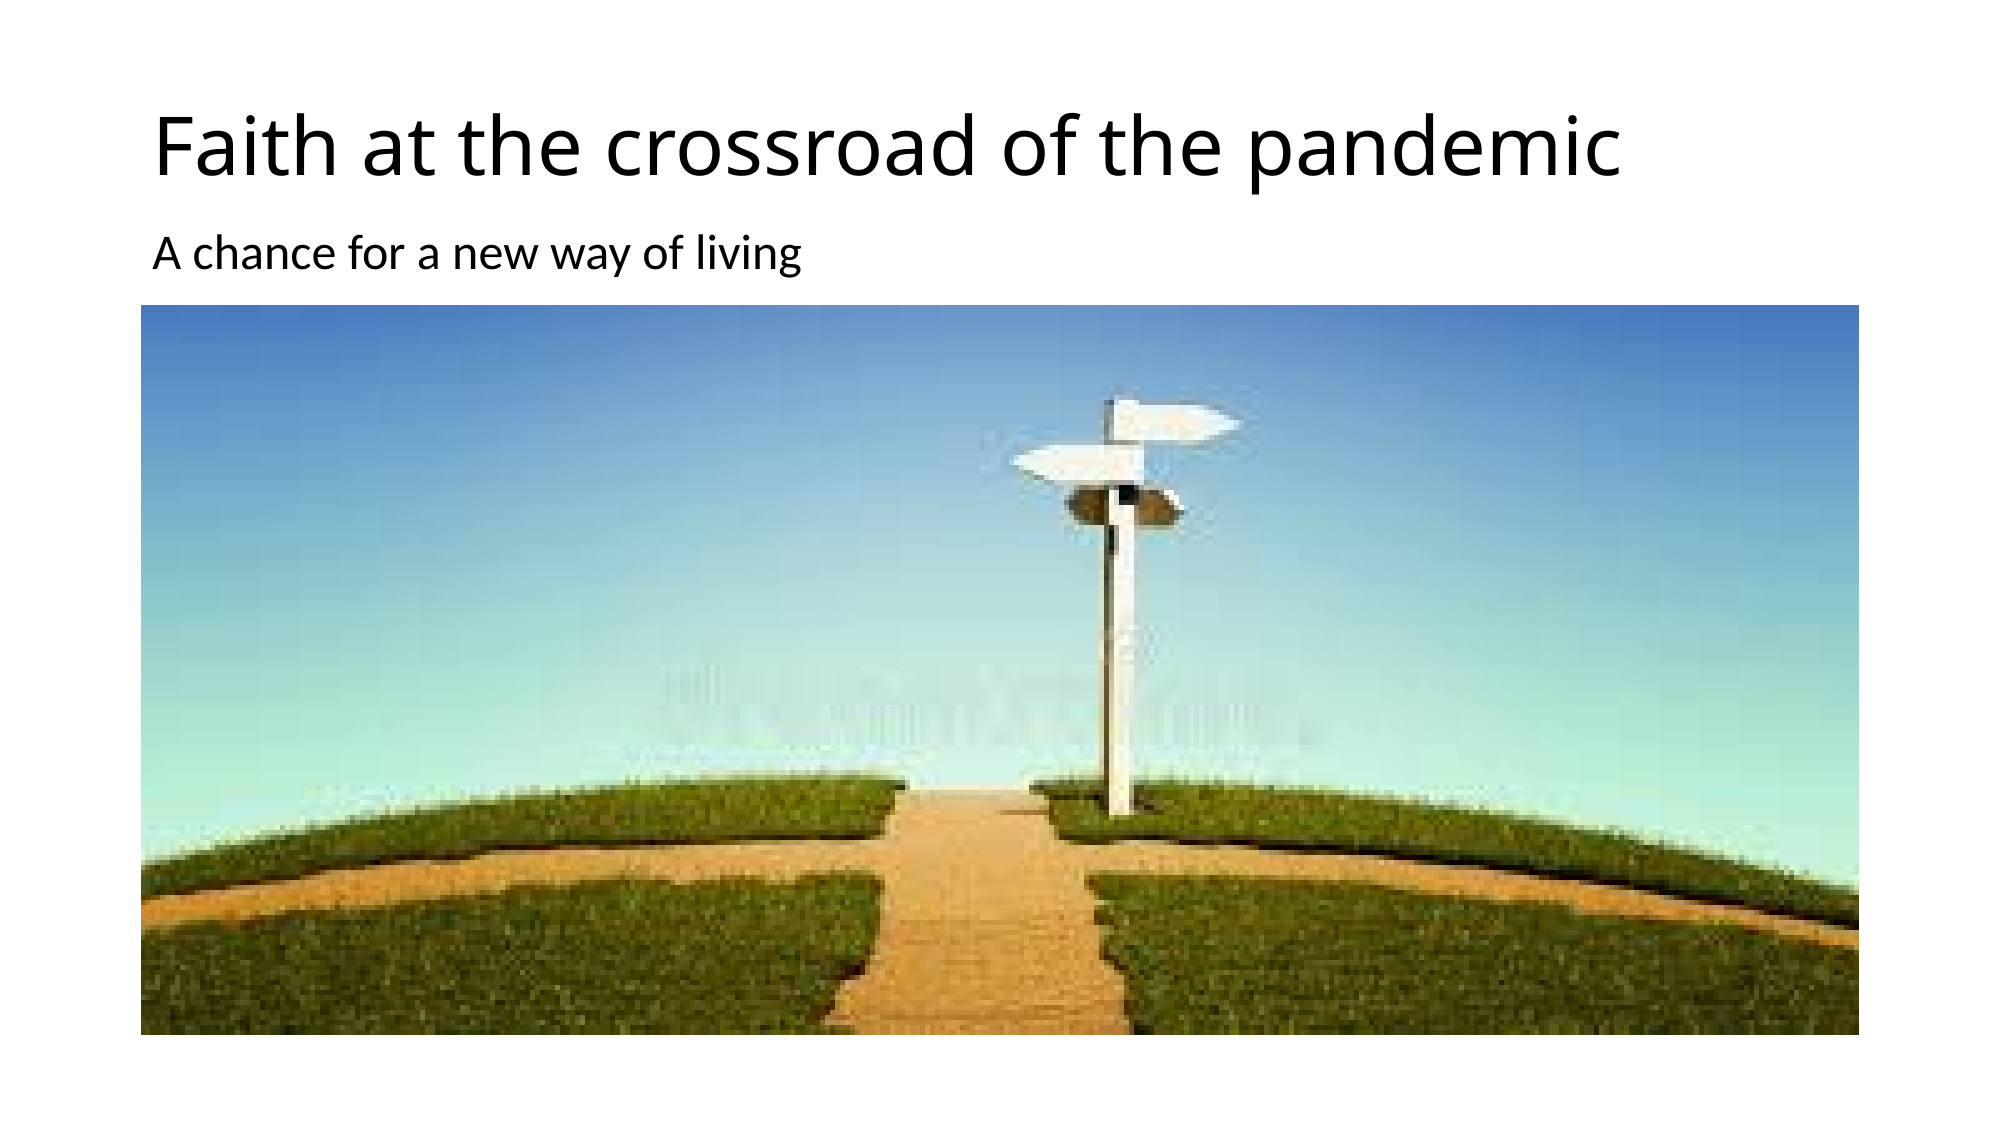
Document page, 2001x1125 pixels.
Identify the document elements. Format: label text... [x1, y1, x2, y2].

picture [141, 305, 1859, 1035]
title Faith at the crossroad of the pandemic [137, 47, 1863, 201]
subtitle A chance for a new way of living [137, 219, 1863, 289]
